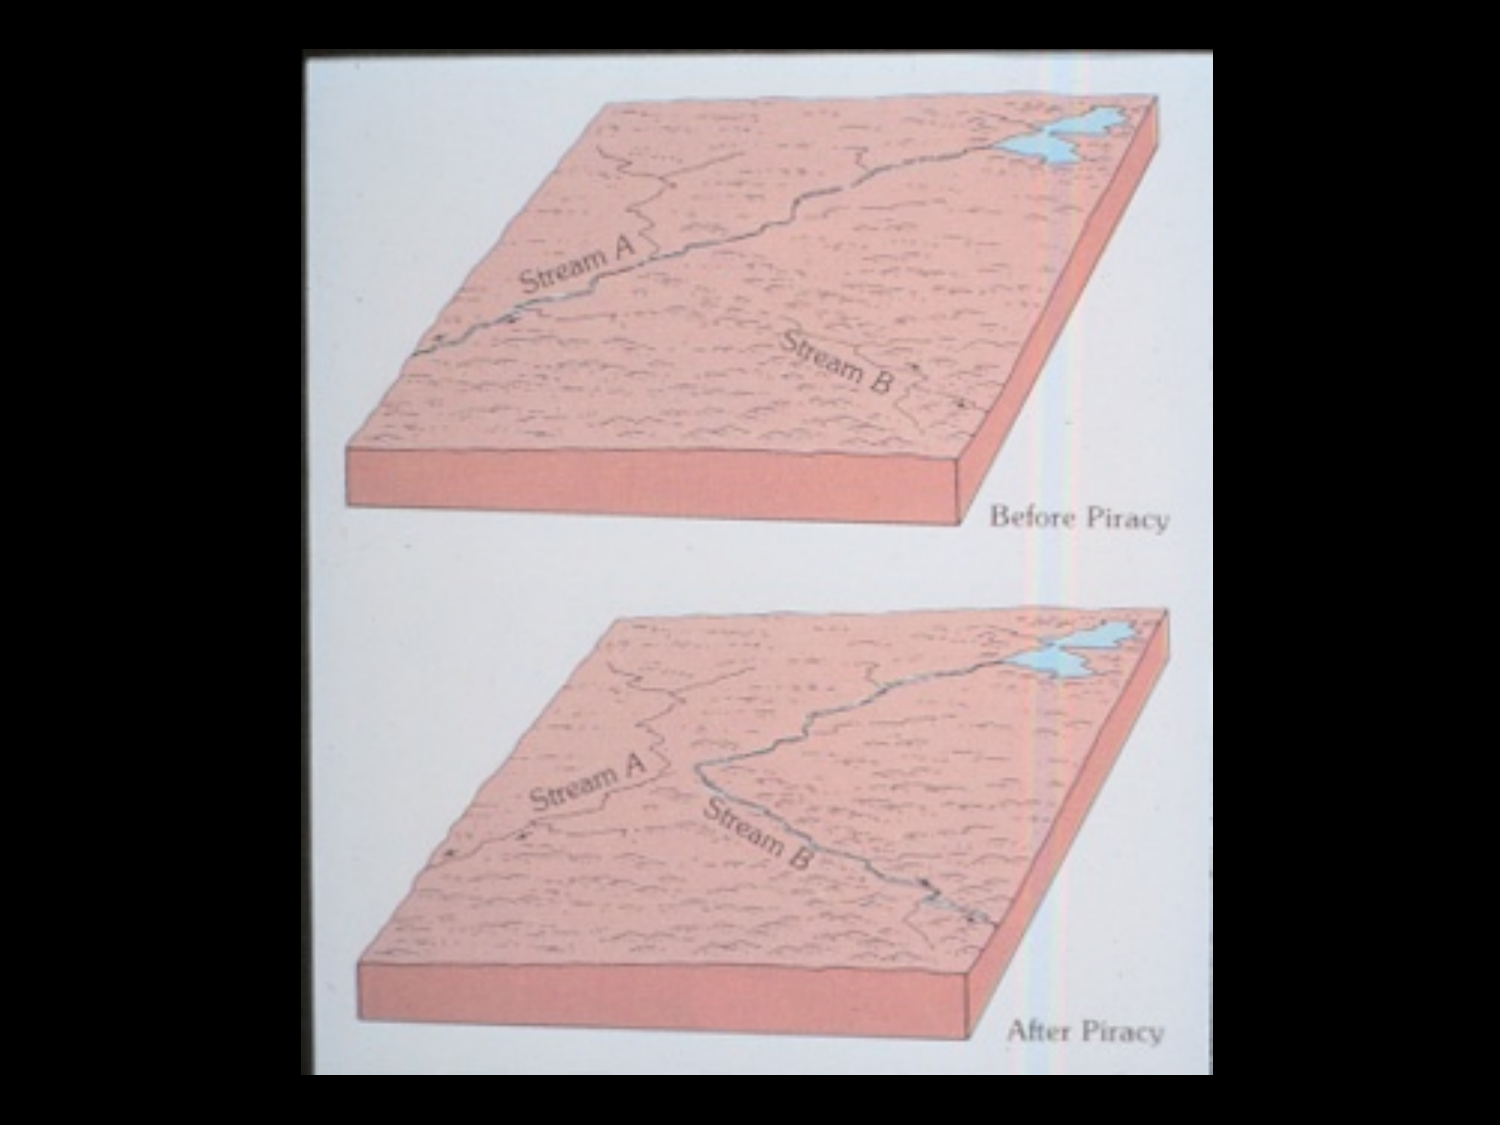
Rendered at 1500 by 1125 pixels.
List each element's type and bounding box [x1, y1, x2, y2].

picture [301, 49, 1213, 1076]
